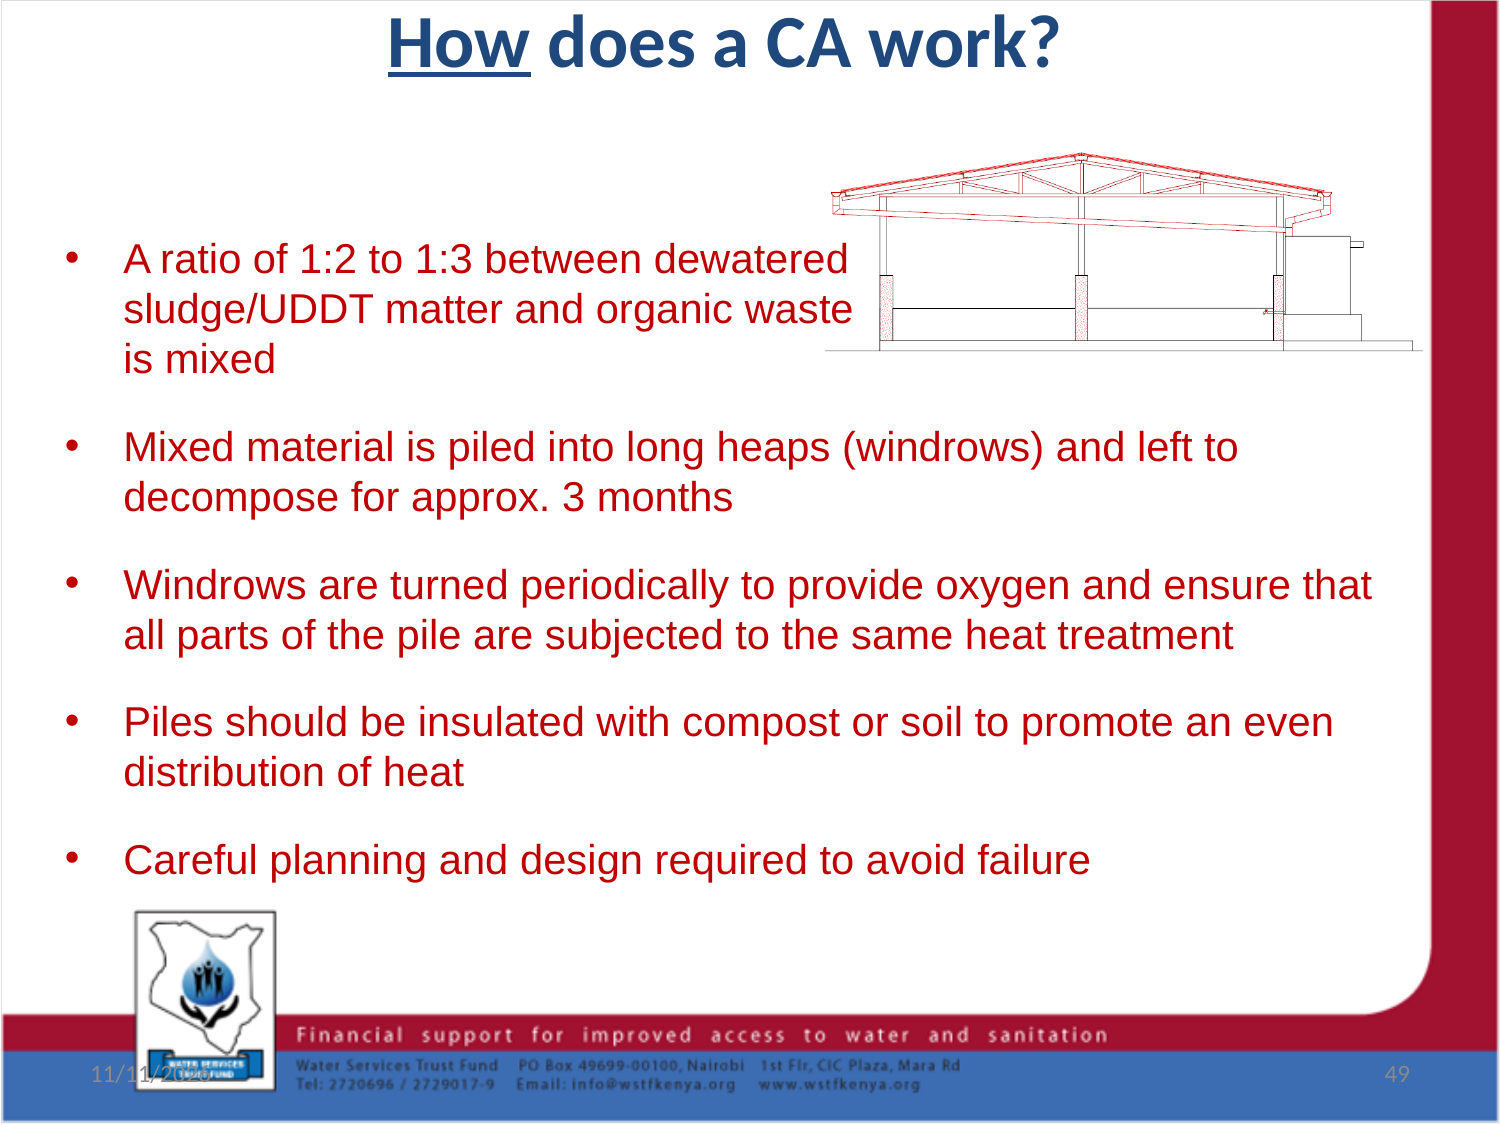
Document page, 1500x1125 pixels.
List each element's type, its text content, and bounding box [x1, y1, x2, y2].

slide_number 49 [1074, 1042, 1425, 1103]
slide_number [75, 1042, 425, 1103]
text_box A ratio of 1:2 to 1:3 between dewatered sludge/UDDT matter and organic waste is mixed Mixed material is piled into long heaps (windrows) and left to decompose for approx. 3 months Windrows are turned periodically to provide oxygen and ensure that all parts of the pile are subjected to the same heat treatment Piles should be insulated with compost or soil to promote an even distribution of heat Careful planning and design required to avoid failure [49, 224, 1400, 890]
title How does a CA work? [50, 0, 1400, 100]
picture [0, 0, 1500, 1125]
